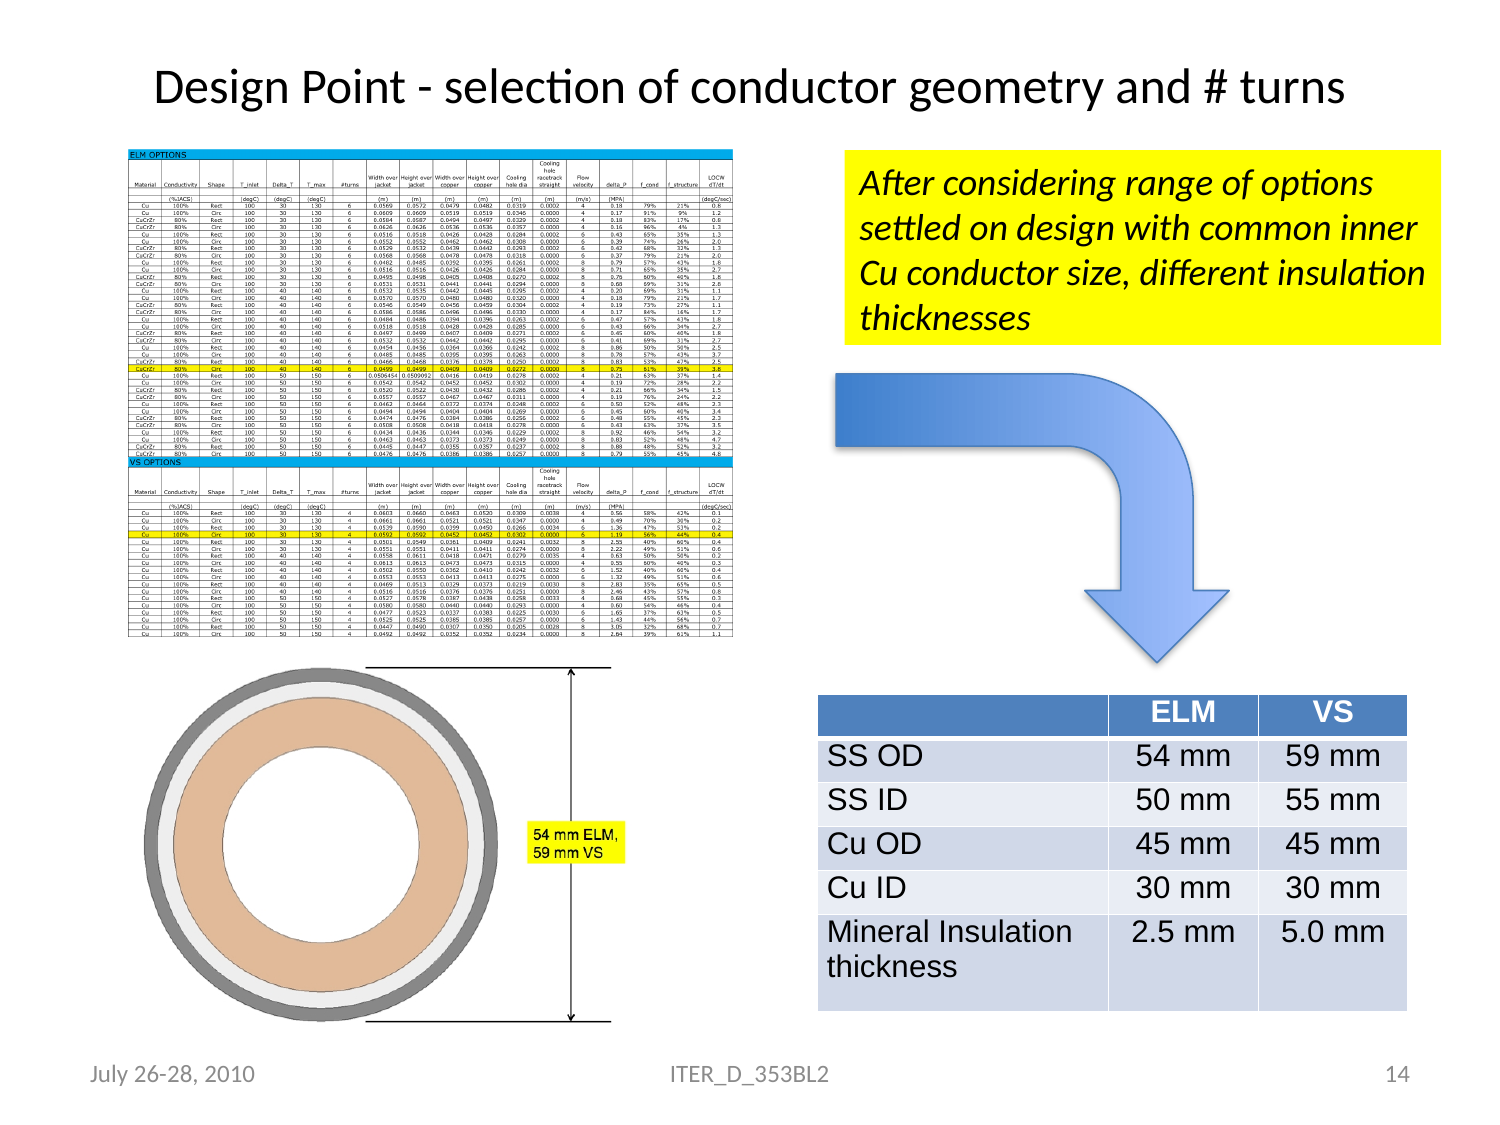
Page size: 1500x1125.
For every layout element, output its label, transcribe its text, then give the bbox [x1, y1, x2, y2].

table_cell 50 mm [1109, 783, 1258, 826]
table_header VS [1259, 695, 1407, 736]
table_cell SS OD [818, 741, 1108, 782]
table_cell 5.0 mm [1259, 915, 1407, 1011]
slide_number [75, 1042, 425, 1103]
slide_number 14 [1074, 1042, 1425, 1103]
table_cell 55 mm [1259, 783, 1407, 826]
table_cell Mineral Insulation thickness [818, 915, 1108, 1011]
picture [128, 468, 733, 637]
picture [128, 655, 639, 1043]
table_cell 59 mm [1259, 741, 1407, 782]
text_box [835, 373, 1230, 664]
table_cell Cu OD [818, 827, 1108, 870]
footer ITER_D_353BL2 [512, 1042, 988, 1103]
table_cell SS ID [818, 783, 1108, 826]
title Design Point - selection of conductor geometry and # turns [75, 0, 1425, 177]
table_cell 2.5 mm [1109, 915, 1258, 1011]
table_cell 54 mm [1109, 741, 1258, 782]
table_cell 45 mm [1109, 827, 1258, 870]
picture [128, 160, 733, 456]
table_header ELM [1109, 695, 1258, 736]
table_cell 30 mm [1259, 871, 1407, 914]
table_cell 45 mm [1259, 827, 1407, 870]
text_box After considering range of options settled on design with common inner Cu conductor size, different insulation thicknesses [844, 150, 1442, 345]
table_header [818, 695, 1108, 736]
table_cell Cu ID [818, 871, 1108, 914]
table_cell 30 mm [1109, 871, 1258, 914]
